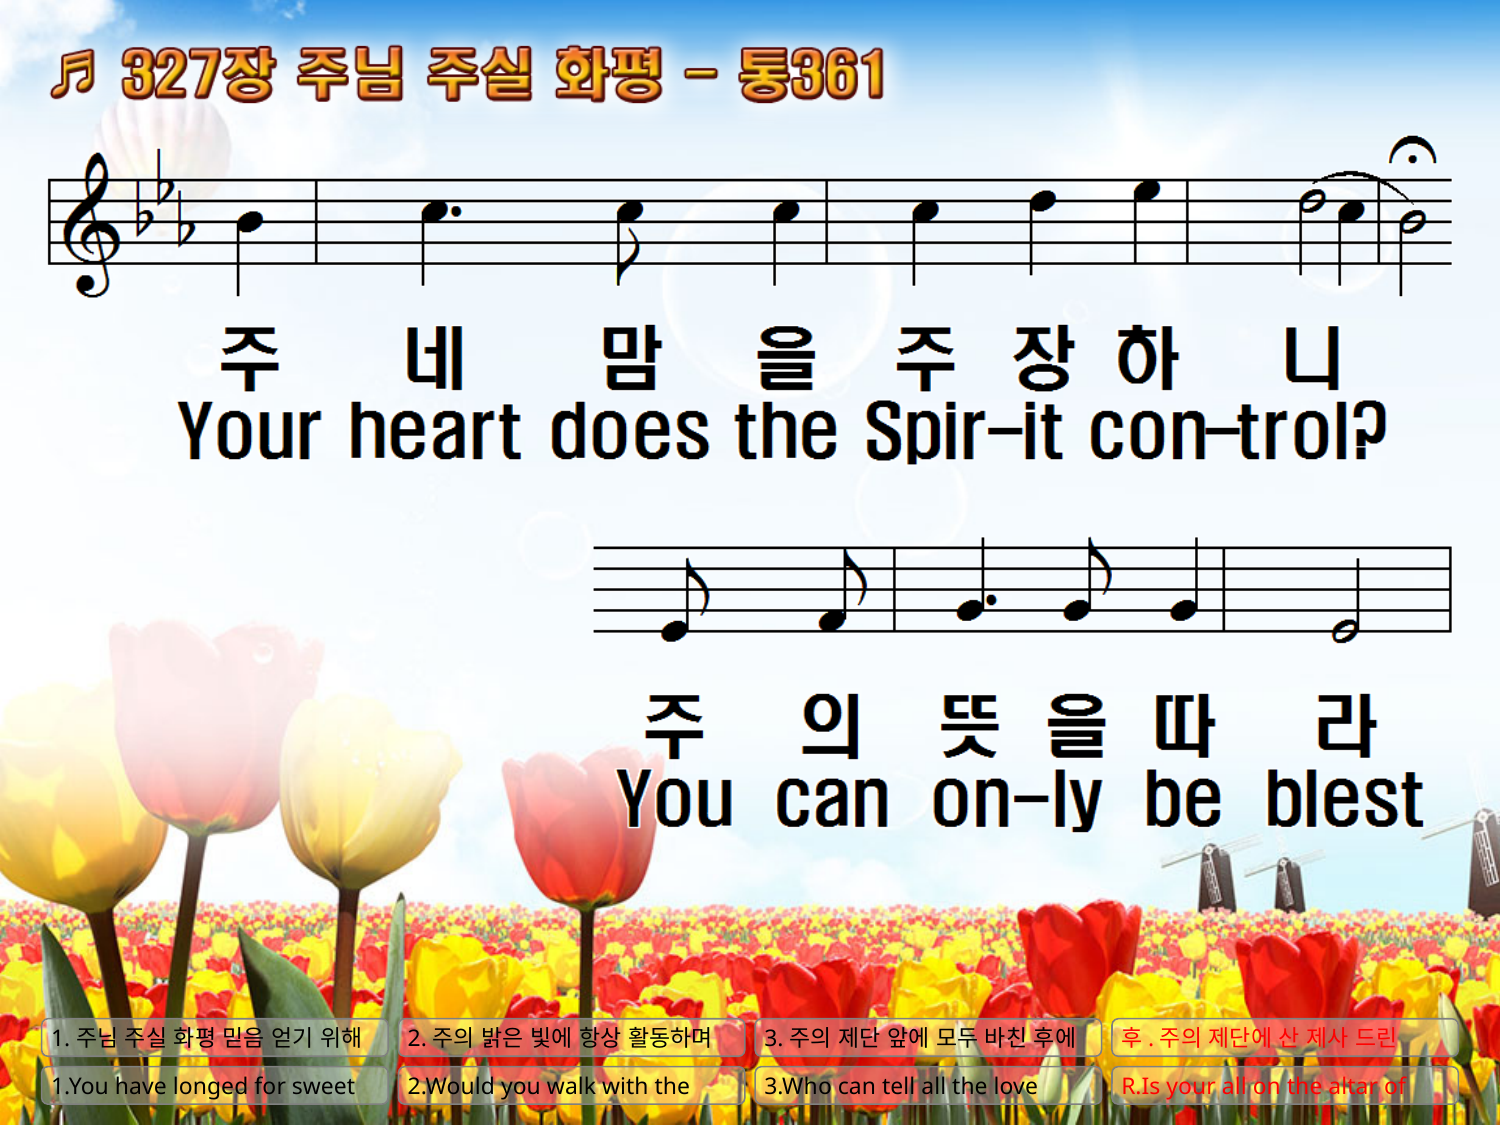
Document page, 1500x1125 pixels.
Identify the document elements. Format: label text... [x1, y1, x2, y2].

text_box 후.주의 제단에 산 제사 드린 [1111, 1018, 1459, 1057]
text_box R.Is your all on the altar of [1111, 1066, 1459, 1105]
picture [0, 0, 1500, 1125]
text_box 2.주의 밝은 빛에 항상 활동하며 [398, 1018, 745, 1057]
text_box 2.Would you walk with the [398, 1066, 745, 1105]
text_box 3.주의 제단 앞에 모두 바친 후에 [755, 1018, 1102, 1057]
text_box 3.Who can tell all the love [755, 1066, 1102, 1105]
text_box 1.주님 주실 화평 믿음 얻기 위해 [41, 1018, 389, 1057]
text_box 1.You have longed for sweet [41, 1066, 389, 1105]
